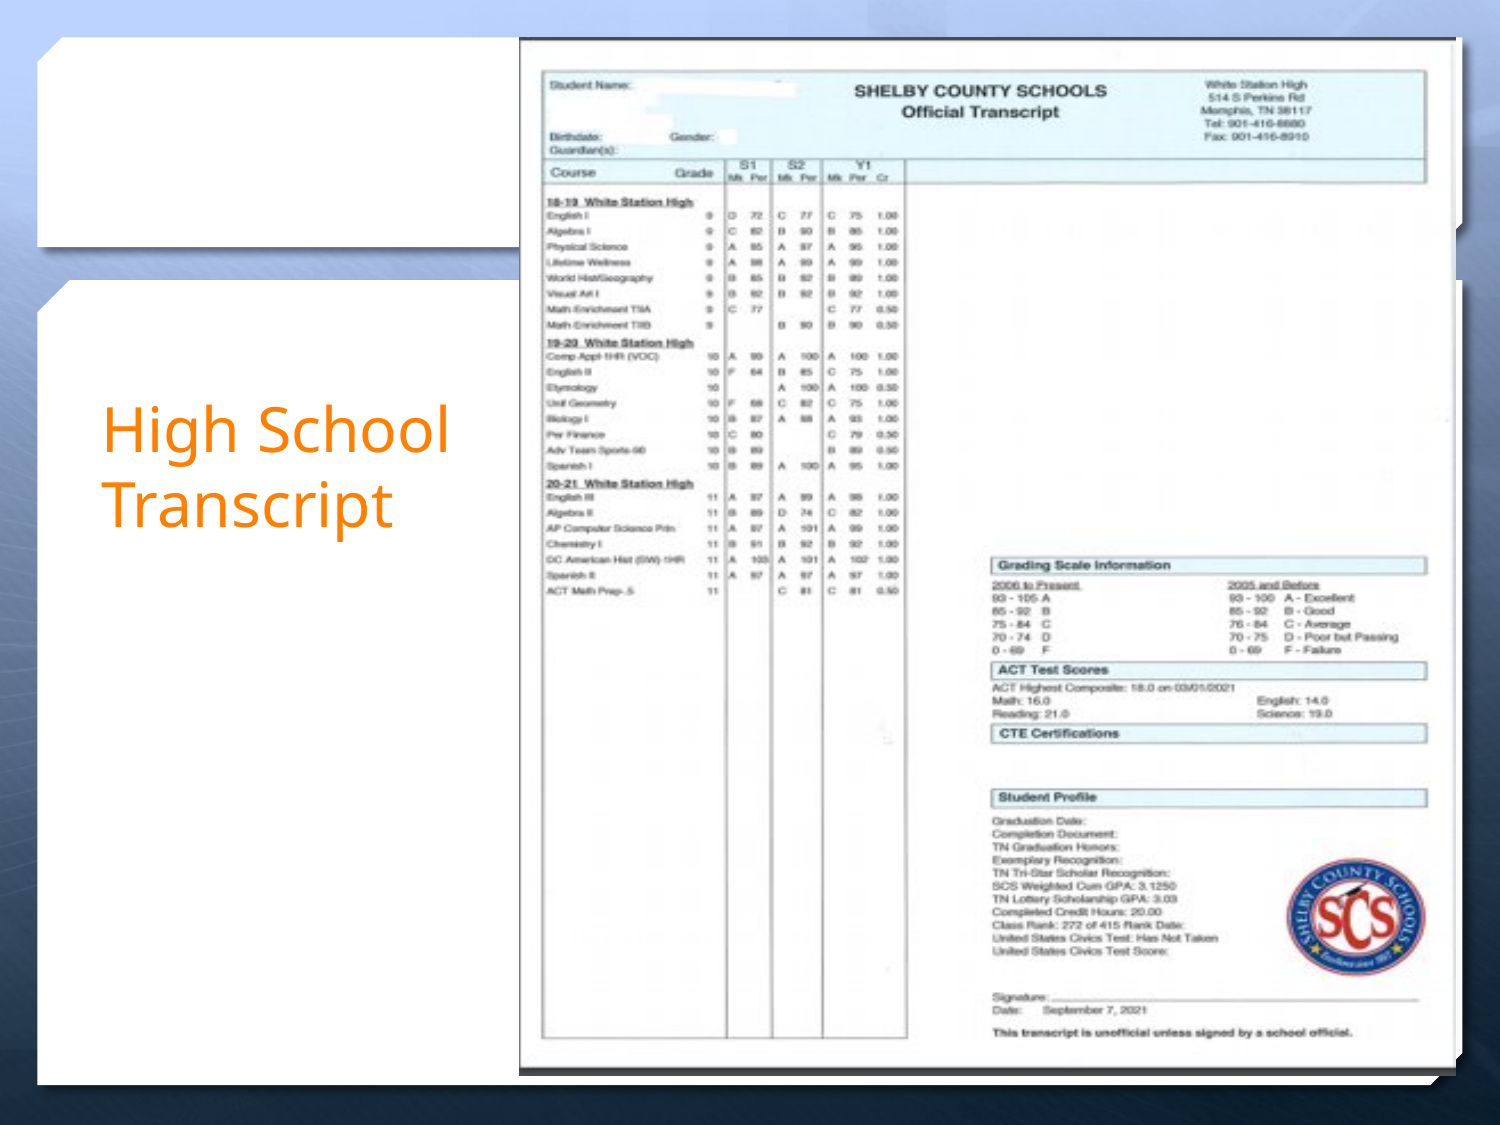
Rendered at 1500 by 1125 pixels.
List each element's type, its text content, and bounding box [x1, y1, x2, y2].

text_box High School Transcript [86, 357, 518, 548]
picture [518, 36, 1456, 1077]
text_box [74, 371, 518, 948]
